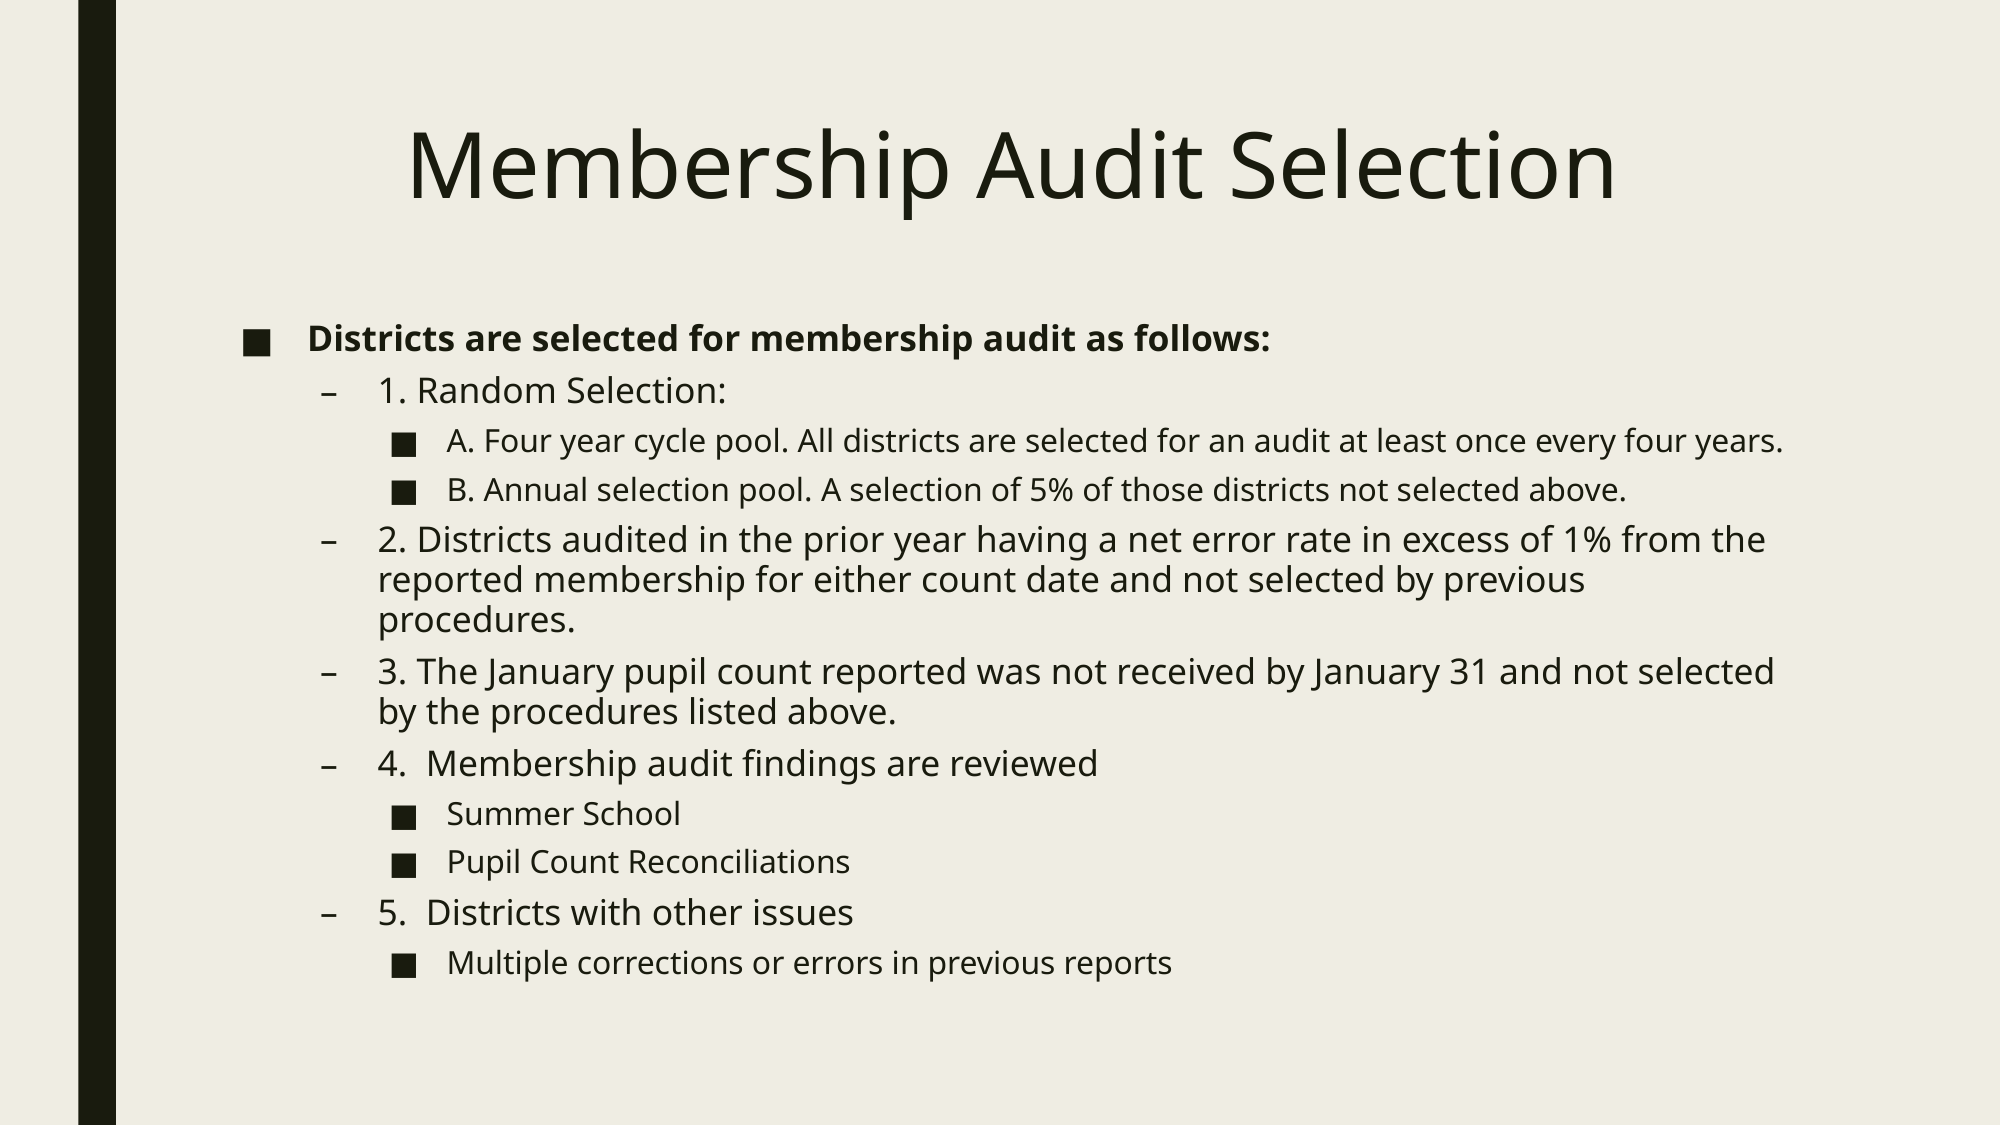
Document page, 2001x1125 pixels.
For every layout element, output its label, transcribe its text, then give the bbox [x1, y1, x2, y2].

list Districts are selected for membership audit as follows: 1. Random Selection: A. Four year cycle pool. All districts are selected for an audit at least once every four years. B. Annual selection pool. A selection of 5% of those districts not selected above. 2. Districts audited in the prior year having a net error rate in excess of 1% from the reported membership for either count date and not selected by previous procedures. 3. The January pupil count reported was not received by January 31 and not selected by the procedures listed above. 4. Membership audit findings are reviewed Summer School Pupil Count Reconciliations 5. Districts with other issues Multiple corrections or errors in previous reports [225, 312, 1800, 1031]
title Membership Audit Selection [225, 112, 1800, 312]
